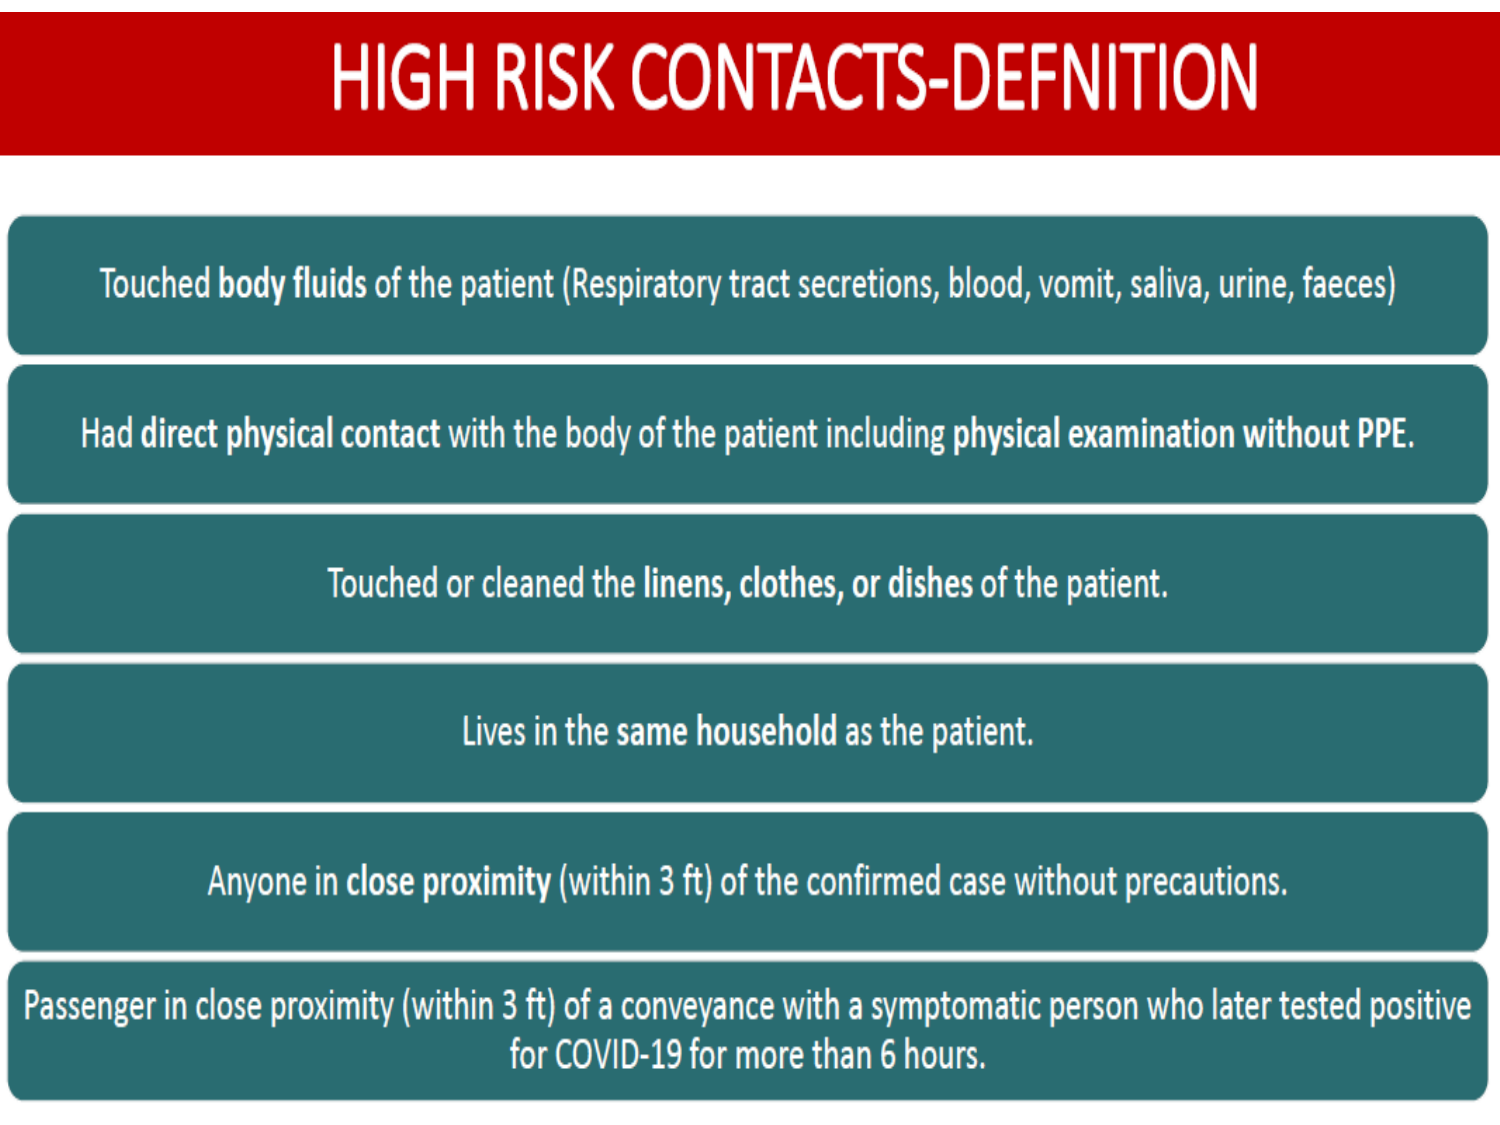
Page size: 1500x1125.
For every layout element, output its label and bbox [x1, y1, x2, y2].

list [0, 12, 1500, 1125]
